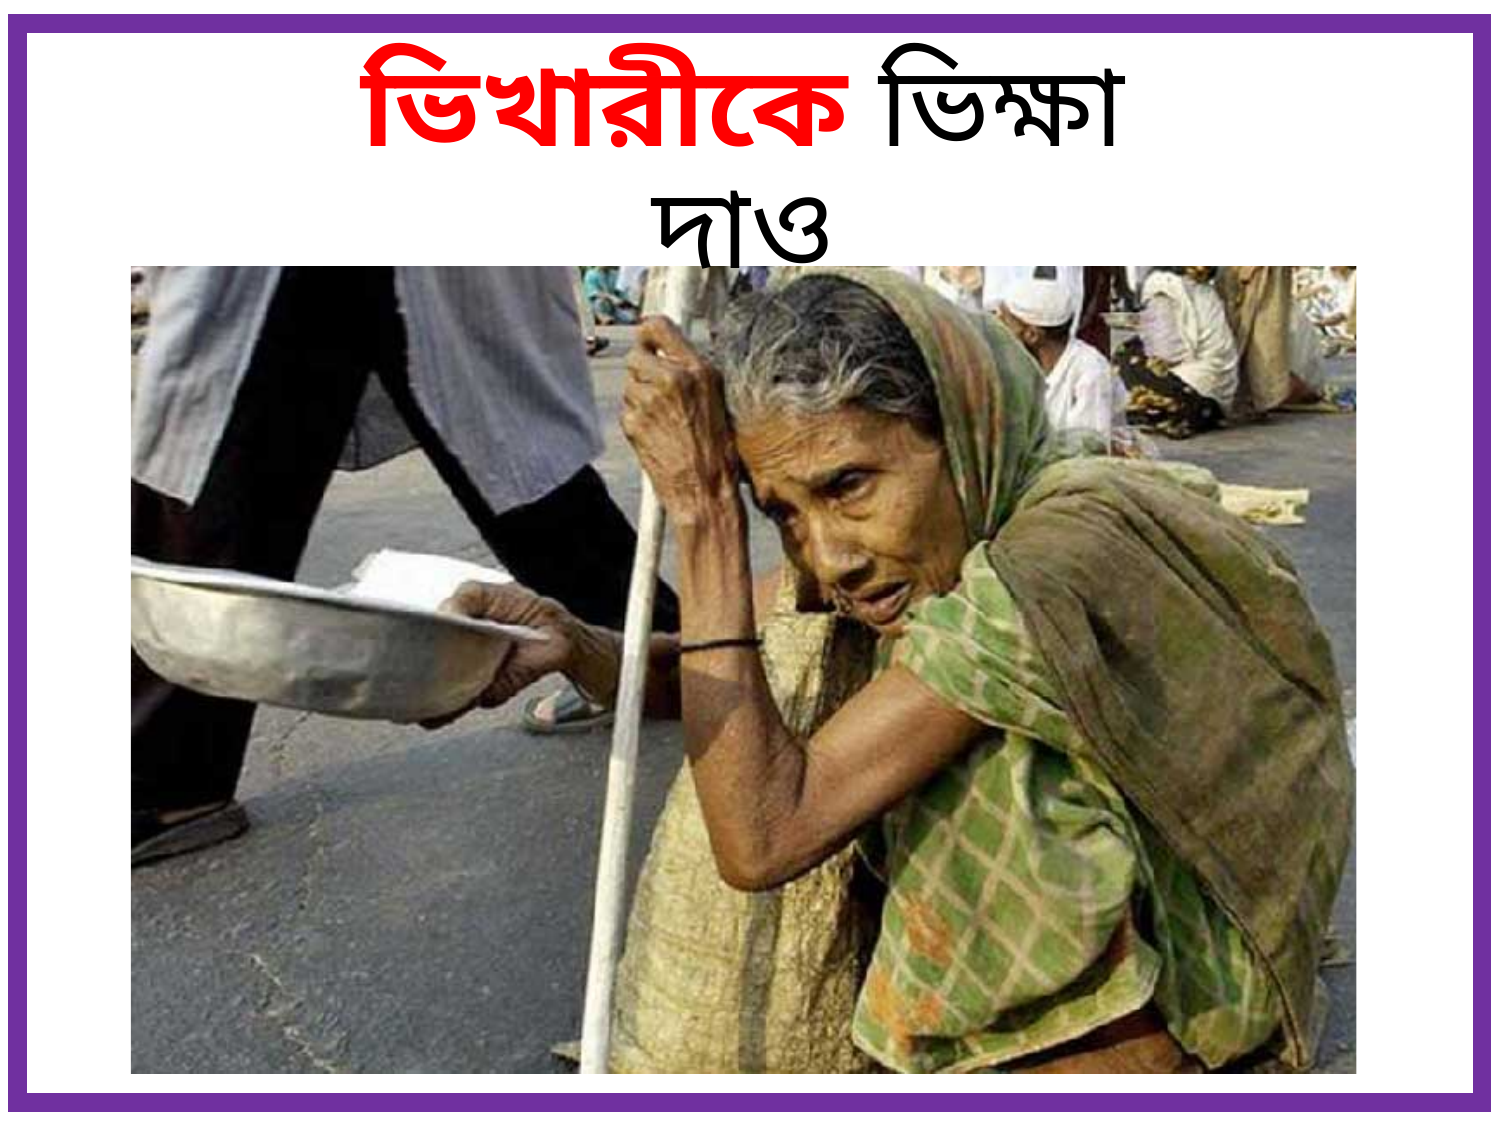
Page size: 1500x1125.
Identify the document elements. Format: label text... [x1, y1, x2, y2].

picture [130, 266, 1357, 1074]
text_box ভিখারীকে ভিক্ষা দাও [329, 75, 1159, 266]
